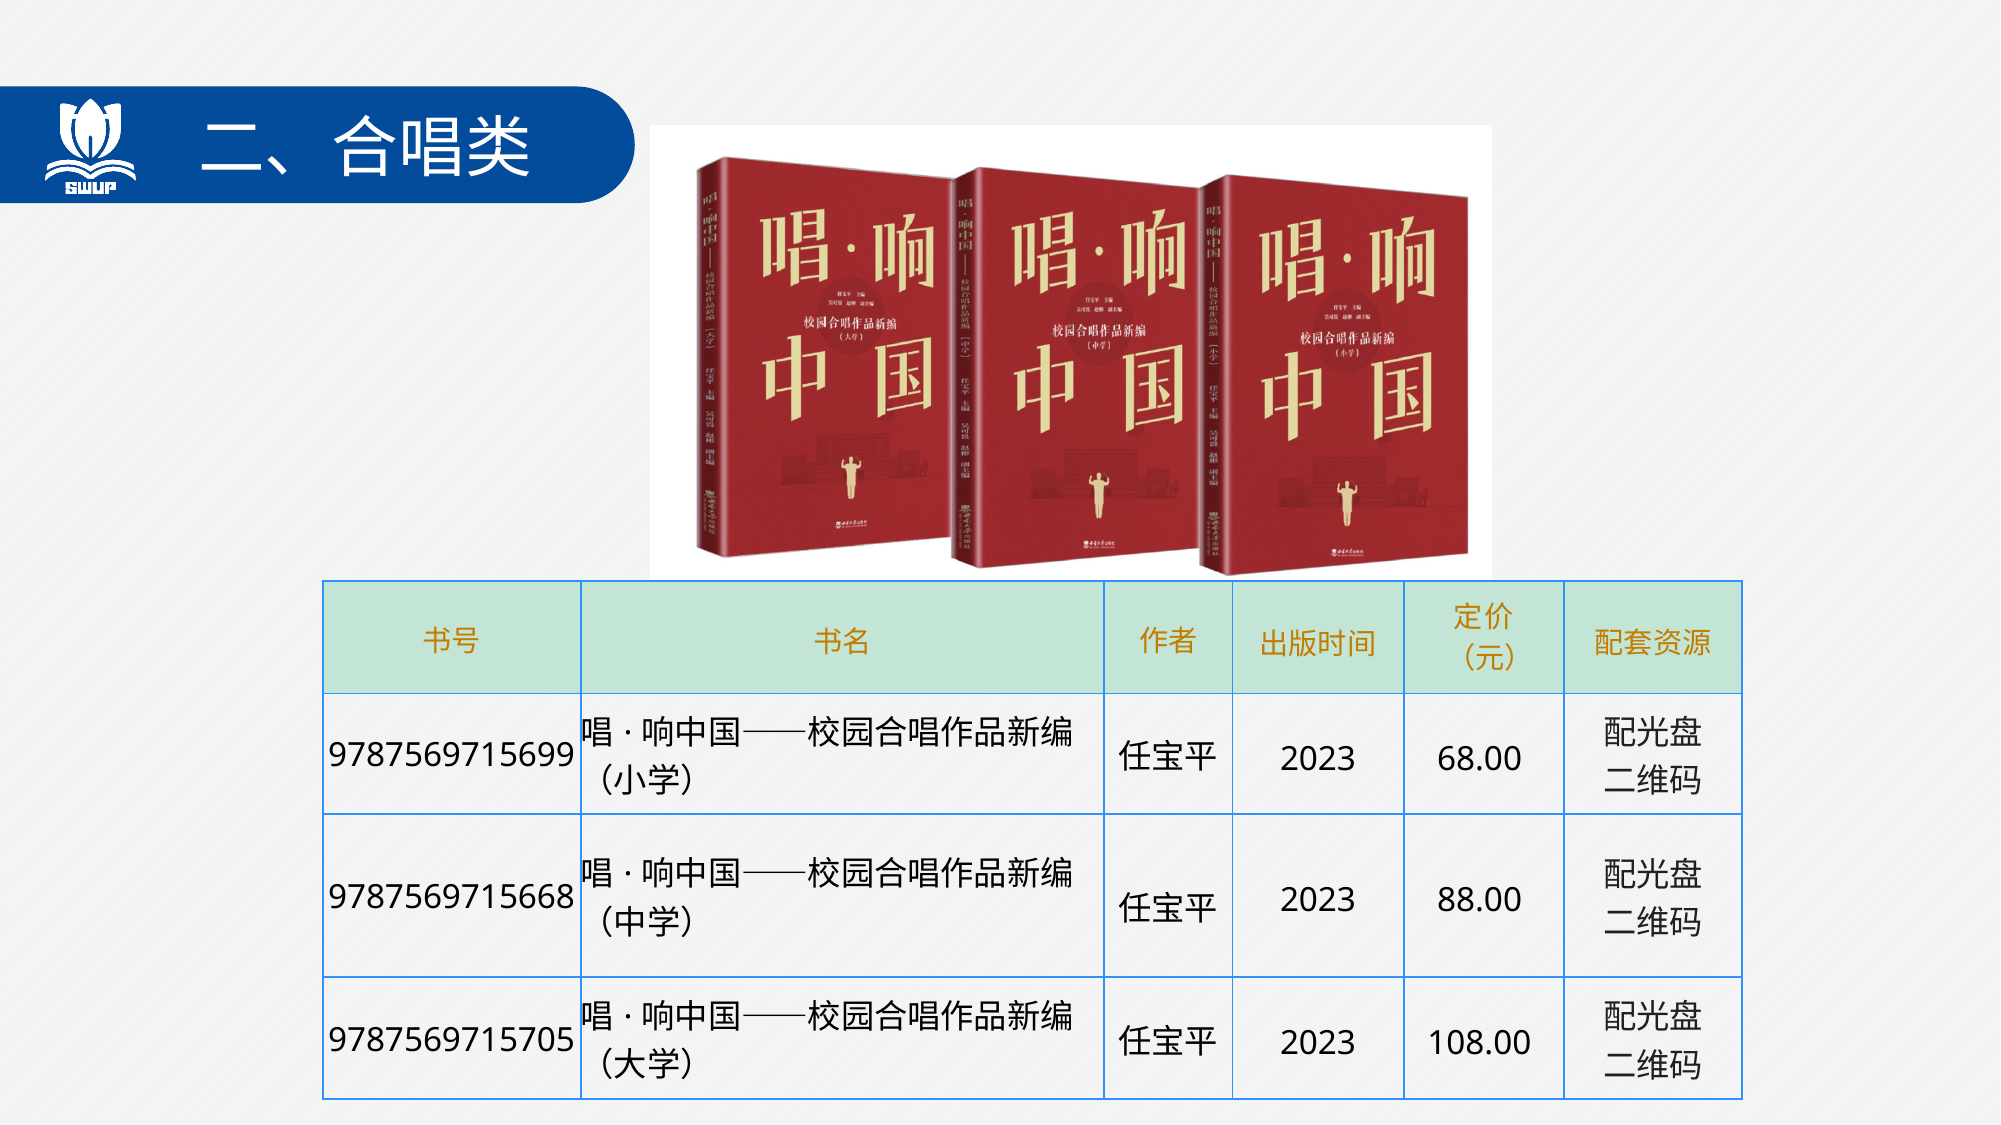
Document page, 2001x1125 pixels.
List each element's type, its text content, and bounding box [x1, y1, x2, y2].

table_header 出版时间 [1233, 604, 1403, 693]
table_cell 2023 [1233, 694, 1403, 813]
table_cell 配光盘 二维码 [1565, 978, 1741, 1098]
table_cell 任宝平 [1105, 978, 1232, 1098]
table_cell 9787569715699 [324, 694, 580, 813]
table_cell 9787569715668 [324, 815, 580, 976]
table_cell 108.00 [1405, 978, 1563, 1098]
table_cell 任宝平 [1105, 694, 1232, 813]
table_cell 68.00 [1405, 694, 1563, 813]
table_header 书号 [324, 582, 580, 693]
table_header 书名 [582, 582, 1103, 693]
table_cell 配光盘 二维码 [1565, 694, 1741, 813]
table_header 作者 [1105, 604, 1232, 693]
table_cell 88.00 [1405, 815, 1563, 976]
table_cell 配光盘 二维码 [1565, 815, 1741, 976]
table_cell 唱·响中国——校园合唱作品新编 （中学） [582, 815, 1103, 976]
picture [45, 98, 136, 202]
text_box 二、合唱类 [0, 85, 636, 205]
table_header 配套资源 [1565, 582, 1741, 693]
table_cell 2023 [1233, 815, 1403, 976]
table_cell 9787569715705 [324, 978, 580, 1098]
table_cell 任宝平 [1105, 815, 1232, 976]
table_cell 唱·响中国——校园合唱作品新编 （大学） [582, 978, 1103, 1098]
table_cell 2023 [1233, 978, 1403, 1098]
table_header 定价 （元） [1405, 582, 1563, 693]
table_cell 唱·响中国——校园合唱作品新编 （小学） [582, 694, 1103, 813]
picture [650, 125, 1492, 604]
